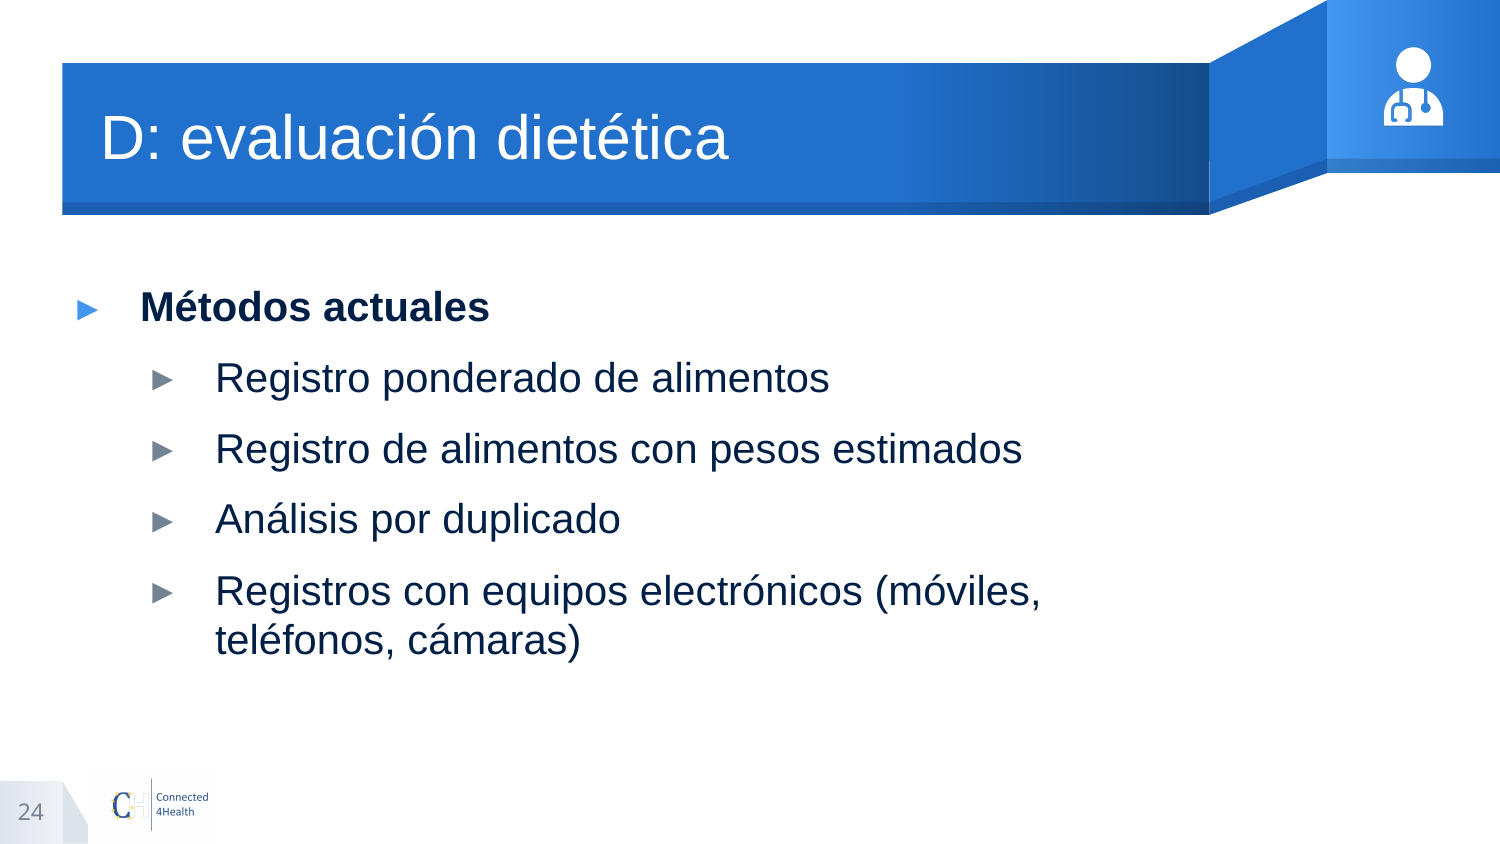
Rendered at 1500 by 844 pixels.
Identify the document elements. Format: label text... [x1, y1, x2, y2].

list Métodos actuales Registro ponderado de alimentos Registro de alimentos con pesos estimados Análisis por duplicado Registros con equipos electrónicos (móviles, teléfonos, cámaras) [64, 279, 1235, 706]
picture [88, 769, 220, 844]
title D: evaluación dietética [100, 64, 1329, 215]
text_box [1383, 47, 1444, 126]
slide_number 24 [0, 781, 63, 844]
